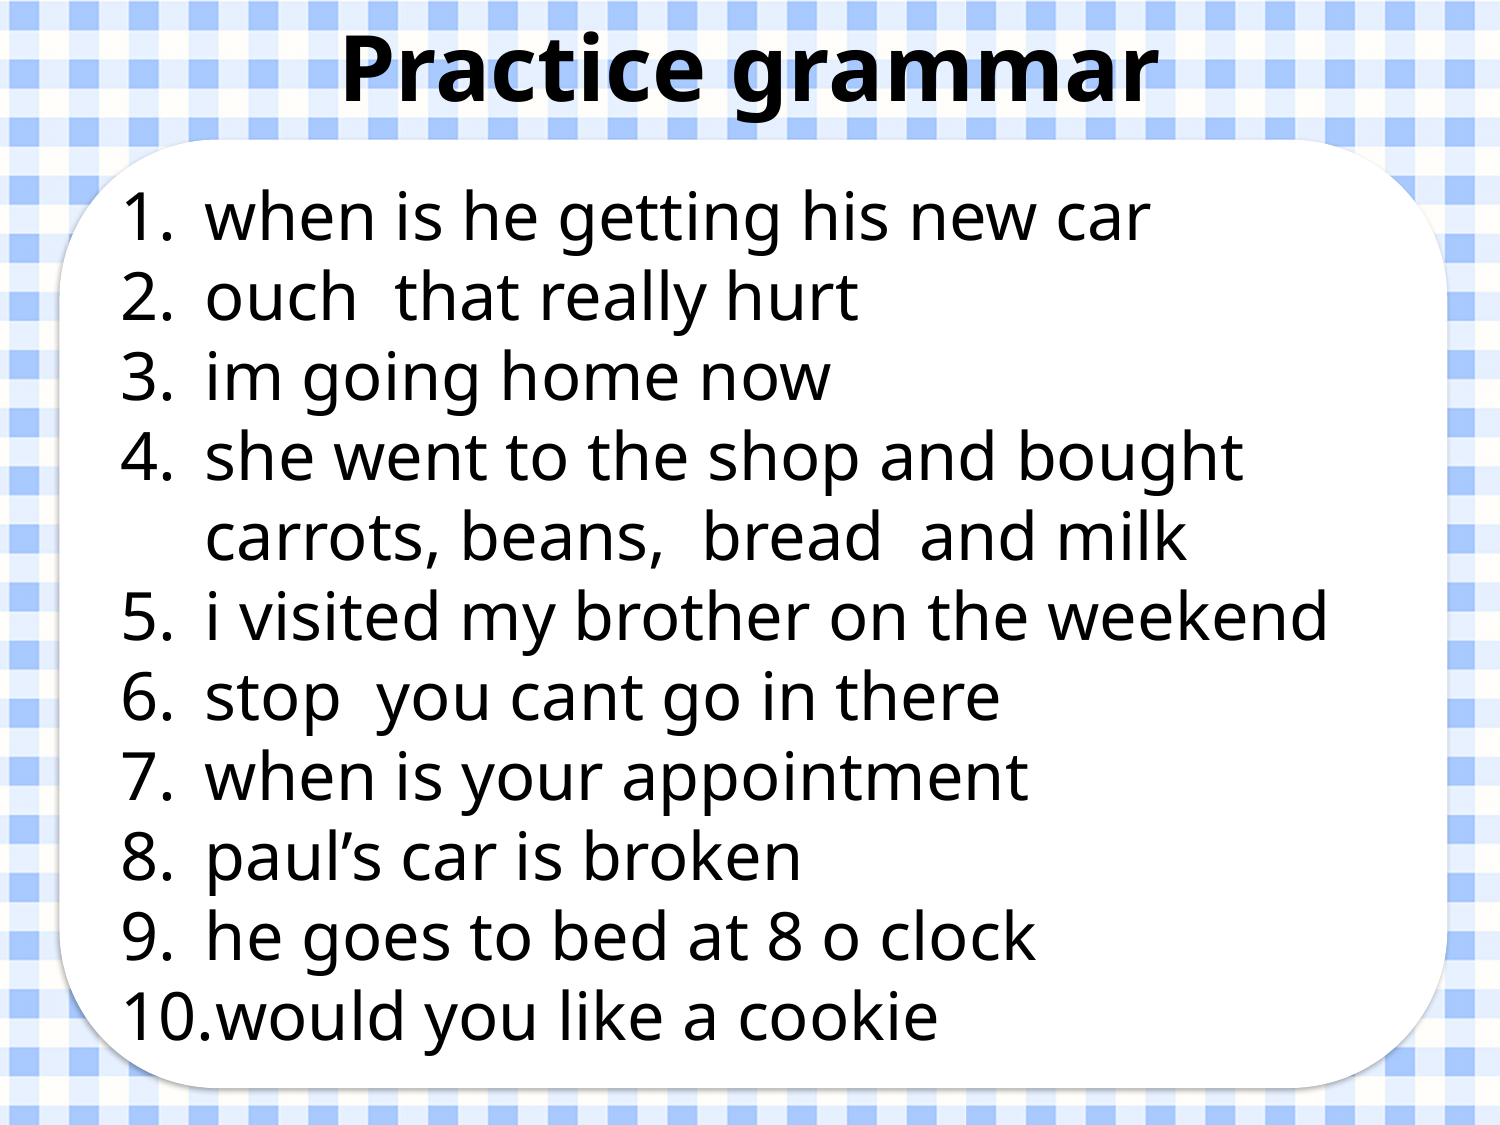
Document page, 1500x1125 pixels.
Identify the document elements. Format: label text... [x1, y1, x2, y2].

title Practice grammar [75, 0, 1425, 159]
text_box when is he getting his new car ouch that really hurt im going home now she went to the shop and bought carrots, beans, bread and milk i visited my brother on the weekend stop you cant go in there when is your appointment paul’s car is broken he goes to bed at 8 o clock would you like a cookie [58, 138, 1449, 1089]
picture [0, 0, 1500, 1125]
